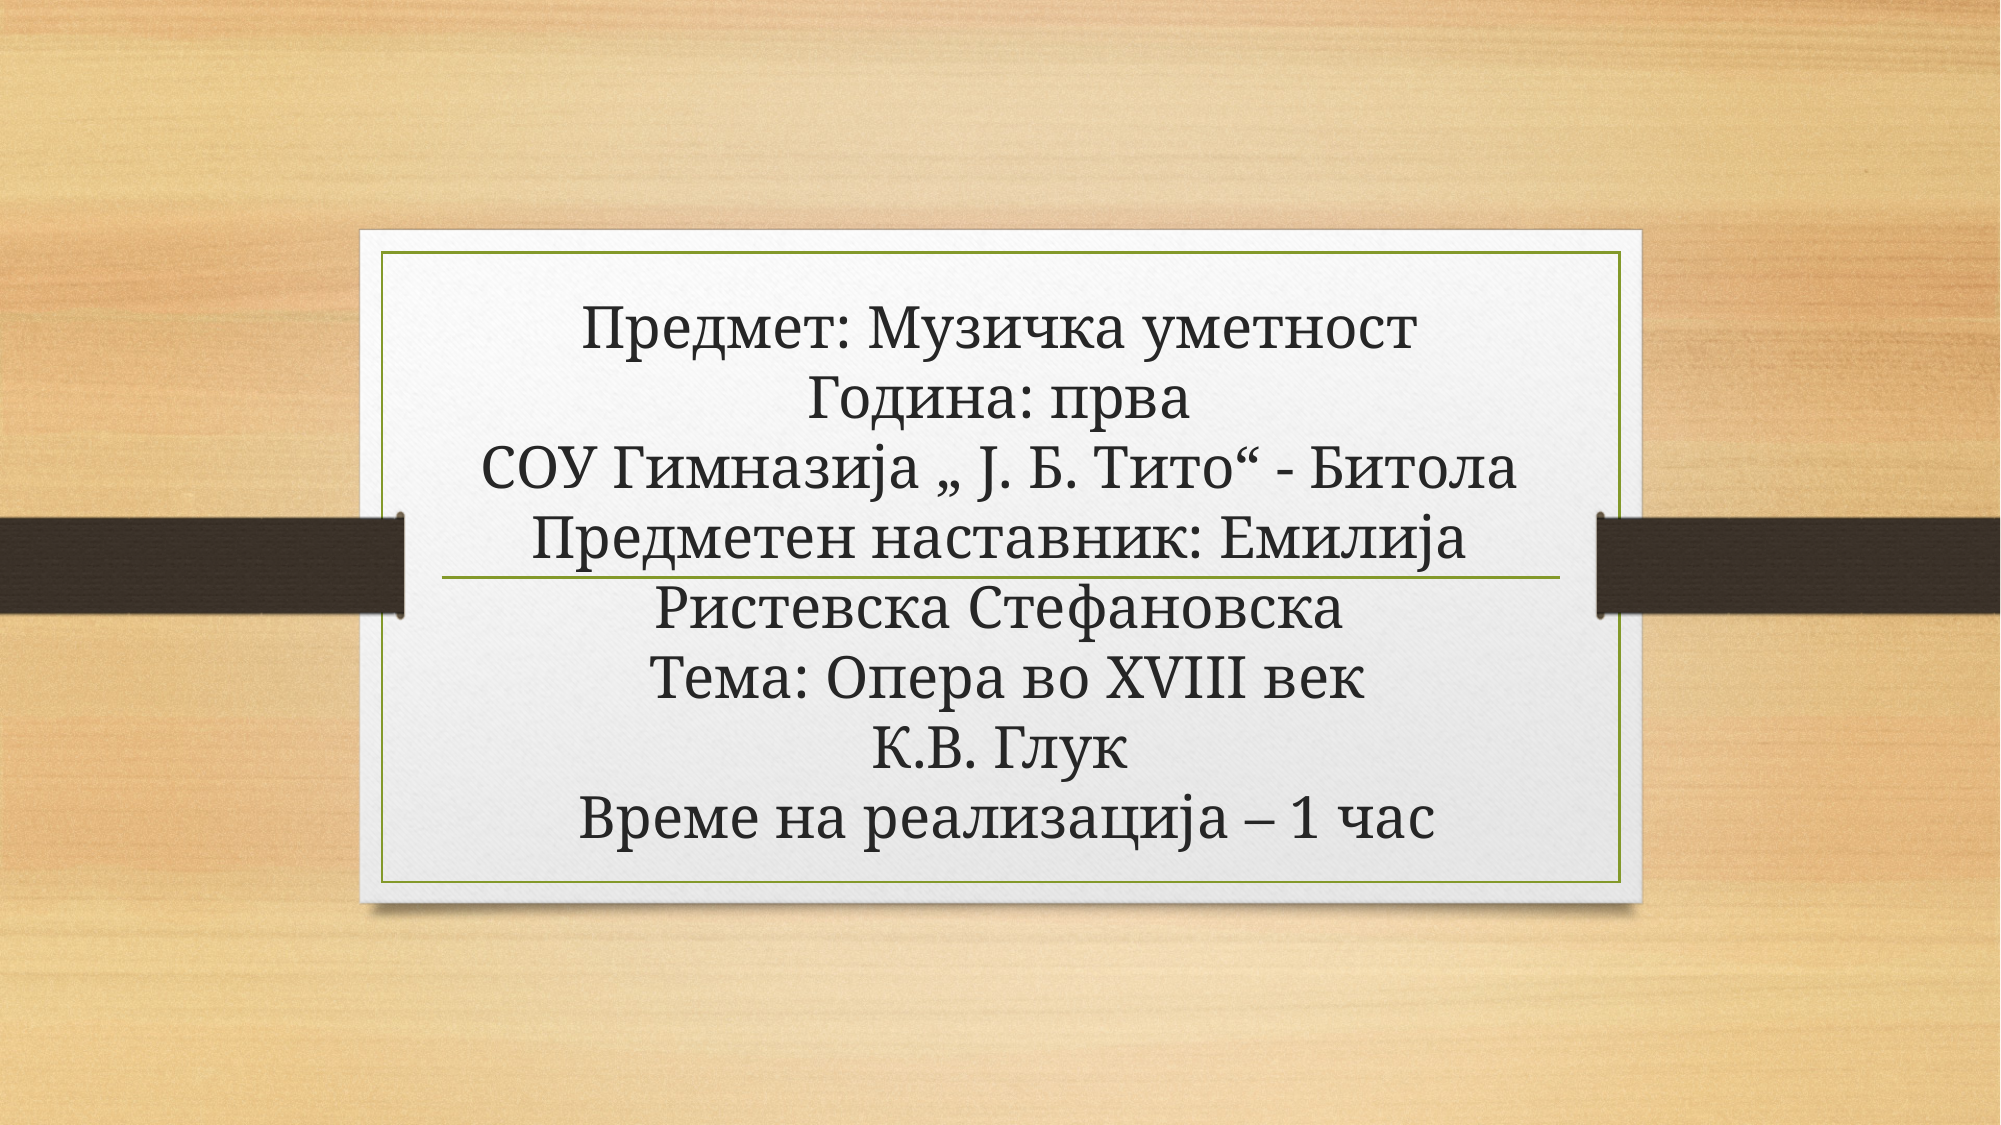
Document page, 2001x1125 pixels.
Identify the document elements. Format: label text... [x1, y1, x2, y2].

picture [0, 0, 2001, 1125]
title Предмет: Музичка уметност Година: прва СОУ Гимназија „ Ј. Б. Тито“ - Битола Предметен наставник: Емилија Ристевска Стефановска Тема: Опера во XVIII век К.В. Глук Време на реализација – 1 час [430, 443, 1570, 993]
